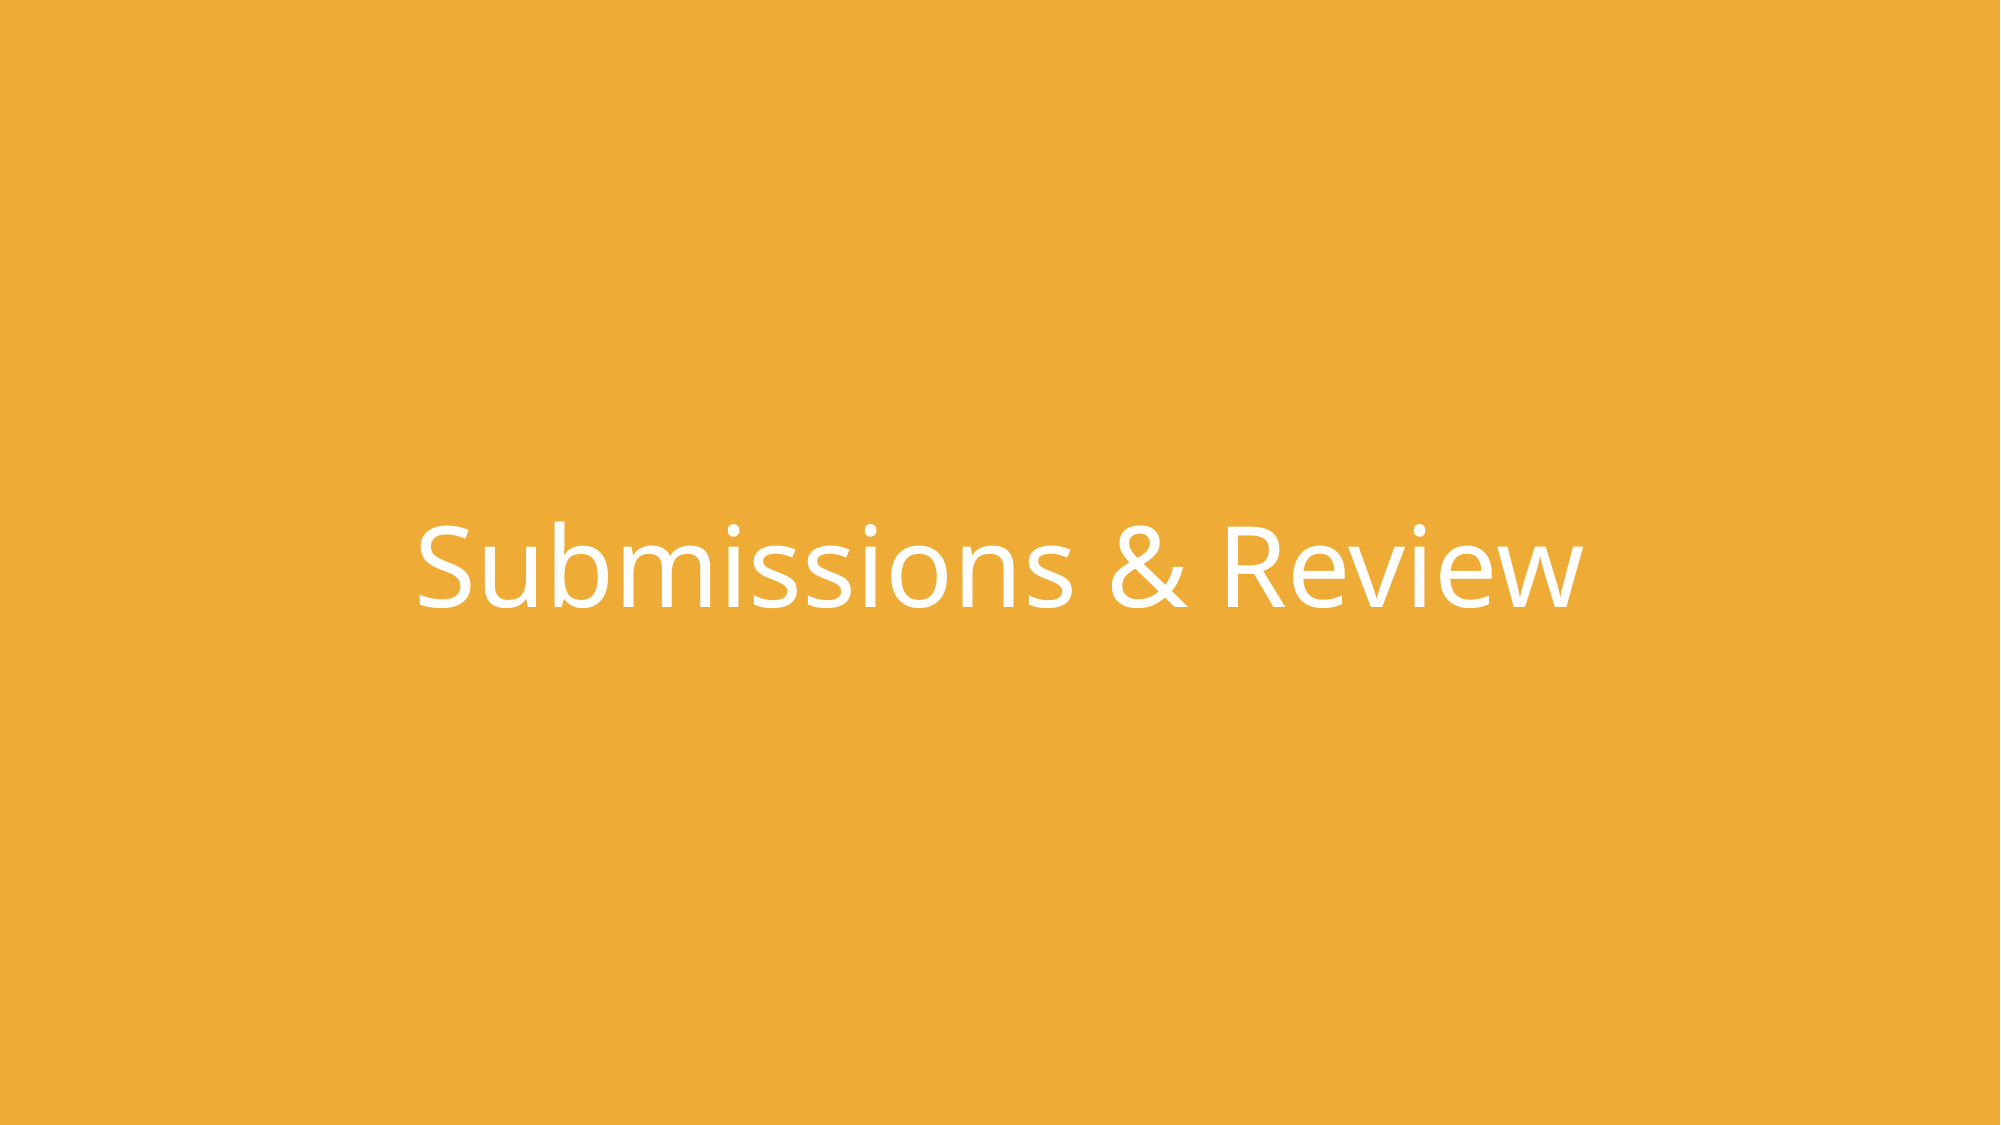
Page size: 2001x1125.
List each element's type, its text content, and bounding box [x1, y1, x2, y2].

title Submissions & Review [121, 501, 1879, 624]
